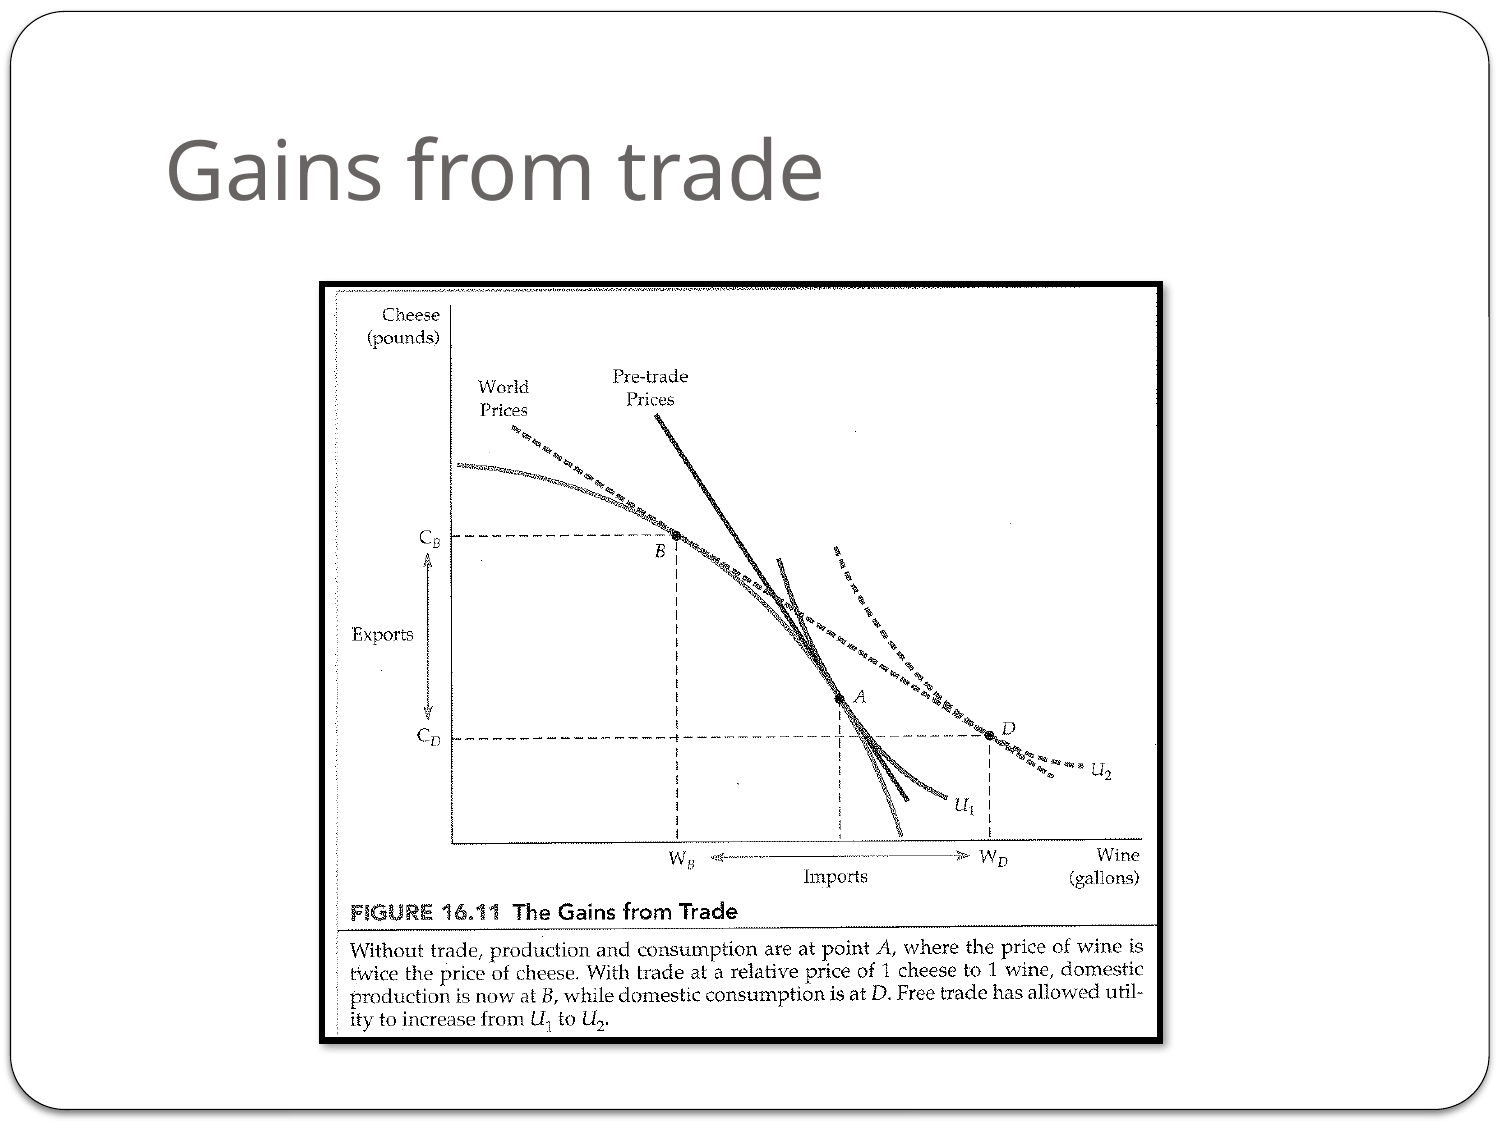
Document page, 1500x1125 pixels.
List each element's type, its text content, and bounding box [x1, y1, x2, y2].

title Gains from trade [150, 45, 1425, 233]
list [324, 287, 1157, 1038]
